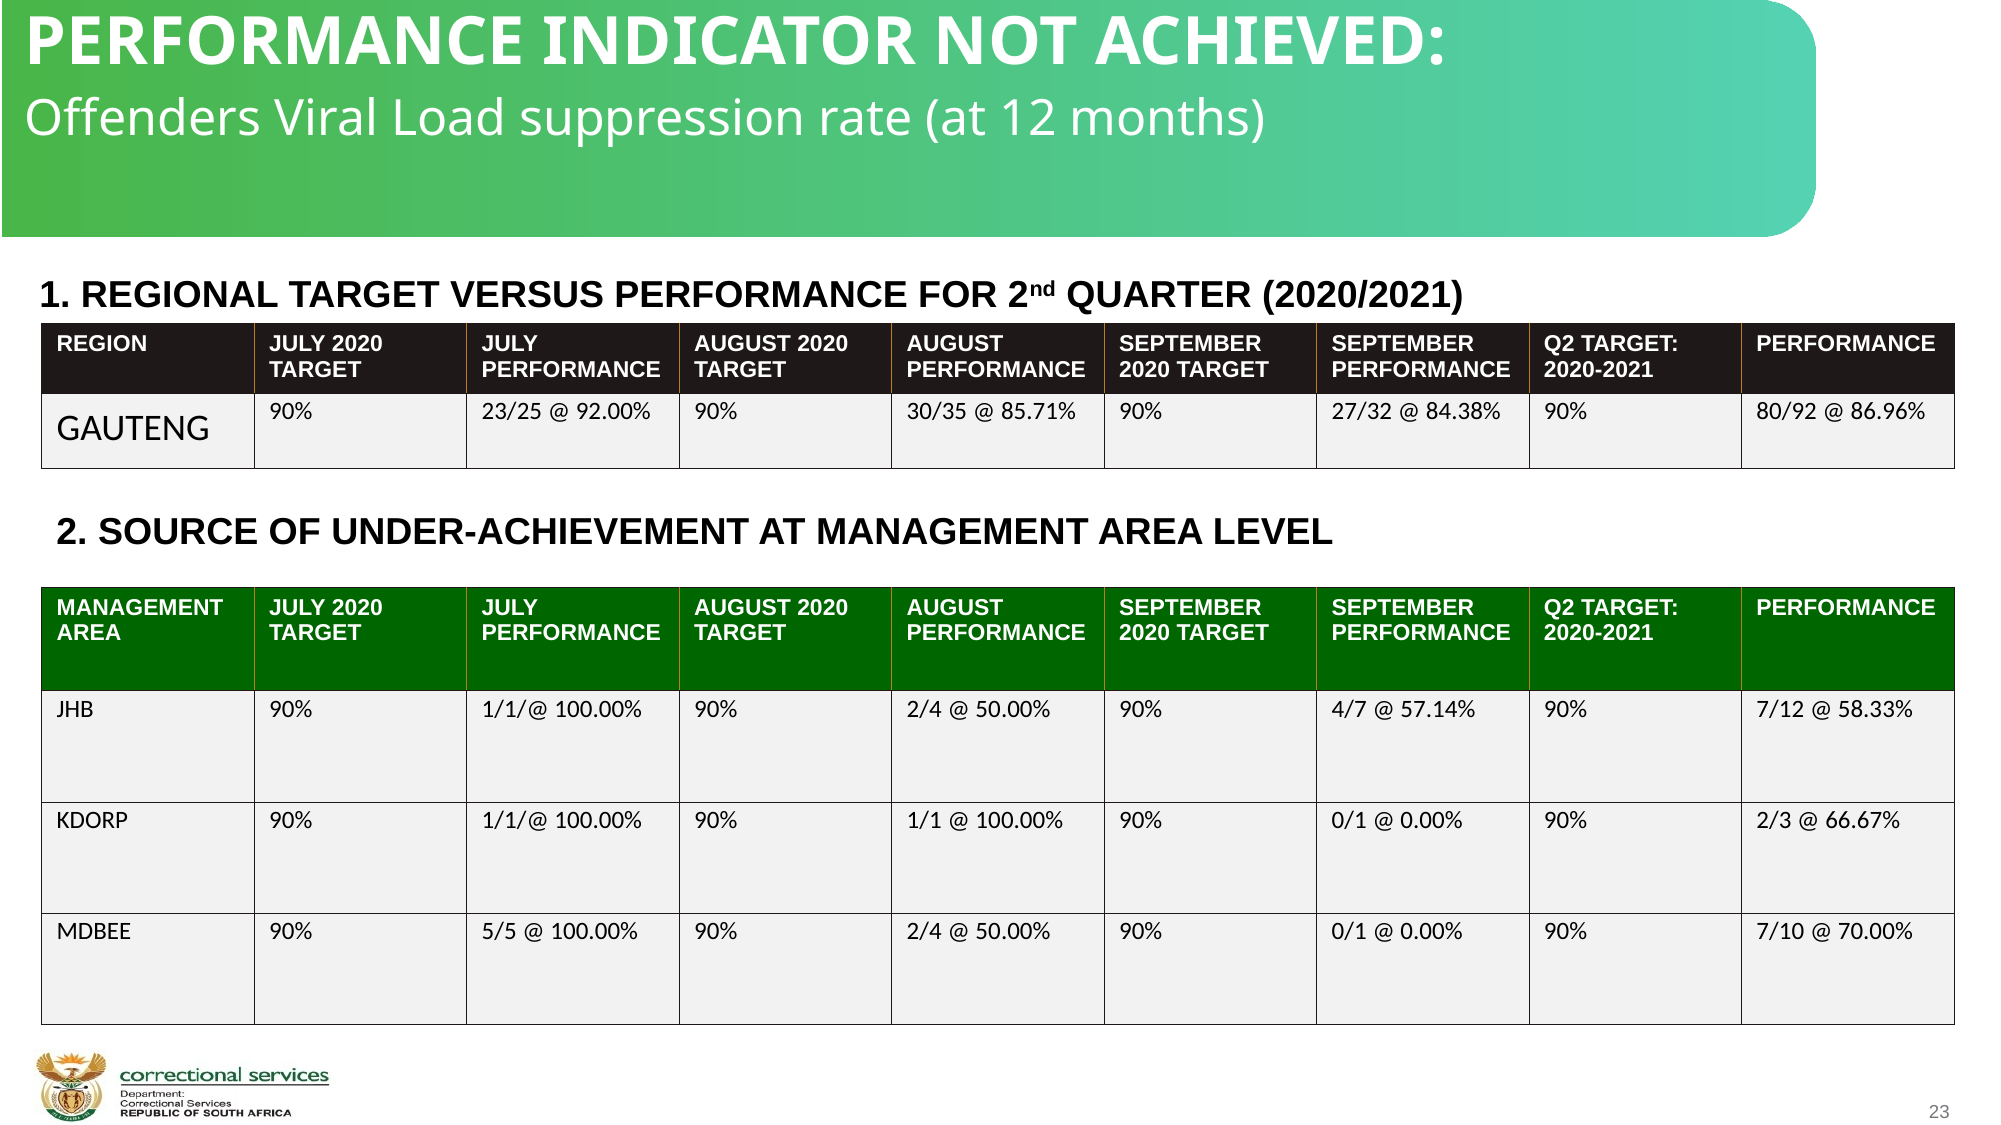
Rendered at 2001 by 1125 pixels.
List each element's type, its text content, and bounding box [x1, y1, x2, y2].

table_cell 27/32 @ 84.38% [1317, 394, 1529, 468]
table_cell 90% [1530, 914, 1741, 1024]
table_cell KDORP [42, 803, 254, 913]
table_header SEPTEMBER 2020 TARGET [1105, 588, 1316, 690]
table_cell 2/3 @ 66.67% [1742, 803, 1954, 913]
table_cell 90% [1530, 691, 1741, 802]
table_cell 90% [255, 803, 466, 913]
table_cell 90% [1105, 914, 1316, 1024]
table_header JULY 2020 TARGET [255, 588, 466, 690]
table_cell 0/1 @ 0.00% [1317, 803, 1529, 913]
table_header PERFORMANCE [1742, 588, 1954, 690]
table_header SEPTEMBER PERFORMANCE [1317, 588, 1529, 690]
table_cell JHB [42, 691, 254, 802]
text_box 1. REGIONAL TARGET VERSUS PERFORMANCE FOR 2nd QUARTER (2020/2021) [24, 262, 1490, 323]
table_cell 90% [680, 394, 891, 468]
table_cell 1/1/@ 100.00% [467, 803, 679, 913]
table_cell 90% [255, 914, 466, 1024]
table_cell 30/35 @ 85.71% [892, 394, 1104, 468]
table_cell 90% [680, 914, 891, 1024]
picture [33, 1049, 332, 1123]
table_cell 90% [1105, 394, 1316, 468]
table_header AUGUST PERFORMANCE [892, 588, 1104, 690]
text_box PERFORMANCE INDICATOR NOT ACHIEVED: Offenders Viral Load suppression rate (at 12 months) [10, 0, 1808, 86]
table_cell 90% [1530, 394, 1741, 468]
table_header Q2 TARGET: 2020-2021 [1530, 588, 1741, 690]
table_cell 90% [680, 691, 891, 802]
table_cell 5/5 @ 100.00% [467, 914, 679, 1024]
table_cell 7/12 @ 58.33% [1742, 691, 1954, 802]
table_header JULY PERFORMANCE [467, 324, 679, 393]
table_header AUGUST 2020 TARGET [680, 324, 891, 393]
table_cell 1/1 @ 100.00% [892, 803, 1104, 913]
table_cell 7/10 @ 70.00% [1742, 914, 1954, 1024]
table_cell 90% [1530, 803, 1741, 913]
table_cell 90% [1105, 691, 1316, 802]
table_cell 90% [255, 691, 466, 802]
table_header JULY PERFORMANCE [467, 588, 679, 690]
table_cell 2/4 @ 50.00% [892, 914, 1104, 1024]
text_box 2. SOURCE OF UNDER-ACHIEVEMENT AT MANAGEMENT AREA LEVEL [0, 499, 1490, 560]
table_cell 2/4 @ 50.00% [892, 691, 1104, 802]
table_cell 80/92 @ 86.96% [1742, 394, 1954, 468]
table_header PERFORMANCE [1742, 324, 1954, 393]
table_header Q2 TARGET: 2020-2021 [1530, 324, 1741, 393]
text_box [2, 0, 1816, 237]
table_cell 4/7 @ 57.14% [1317, 691, 1529, 802]
table_header REGION [42, 324, 254, 393]
table_cell 1/1/@ 100.00% [467, 691, 679, 802]
table_cell MDBEE [42, 914, 254, 1024]
table_cell 23/25 @ 92.00% [467, 394, 679, 468]
table_header SEPTEMBER PERFORMANCE [1317, 324, 1529, 393]
table_cell 90% [255, 394, 466, 468]
table_header AUGUST PERFORMANCE [892, 324, 1104, 393]
table_header SEPTEMBER 2020 TARGET [1105, 324, 1316, 393]
table_cell GAUTENG [42, 394, 254, 468]
table_header JULY 2020 TARGET [255, 324, 466, 393]
table_cell 90% [680, 803, 891, 913]
table_header MANAGEMENT AREA [42, 588, 254, 690]
table_cell 0/1 @ 0.00% [1317, 914, 1529, 1024]
table_cell 90% [1105, 803, 1316, 913]
table_header AUGUST 2020 TARGET [680, 588, 891, 690]
